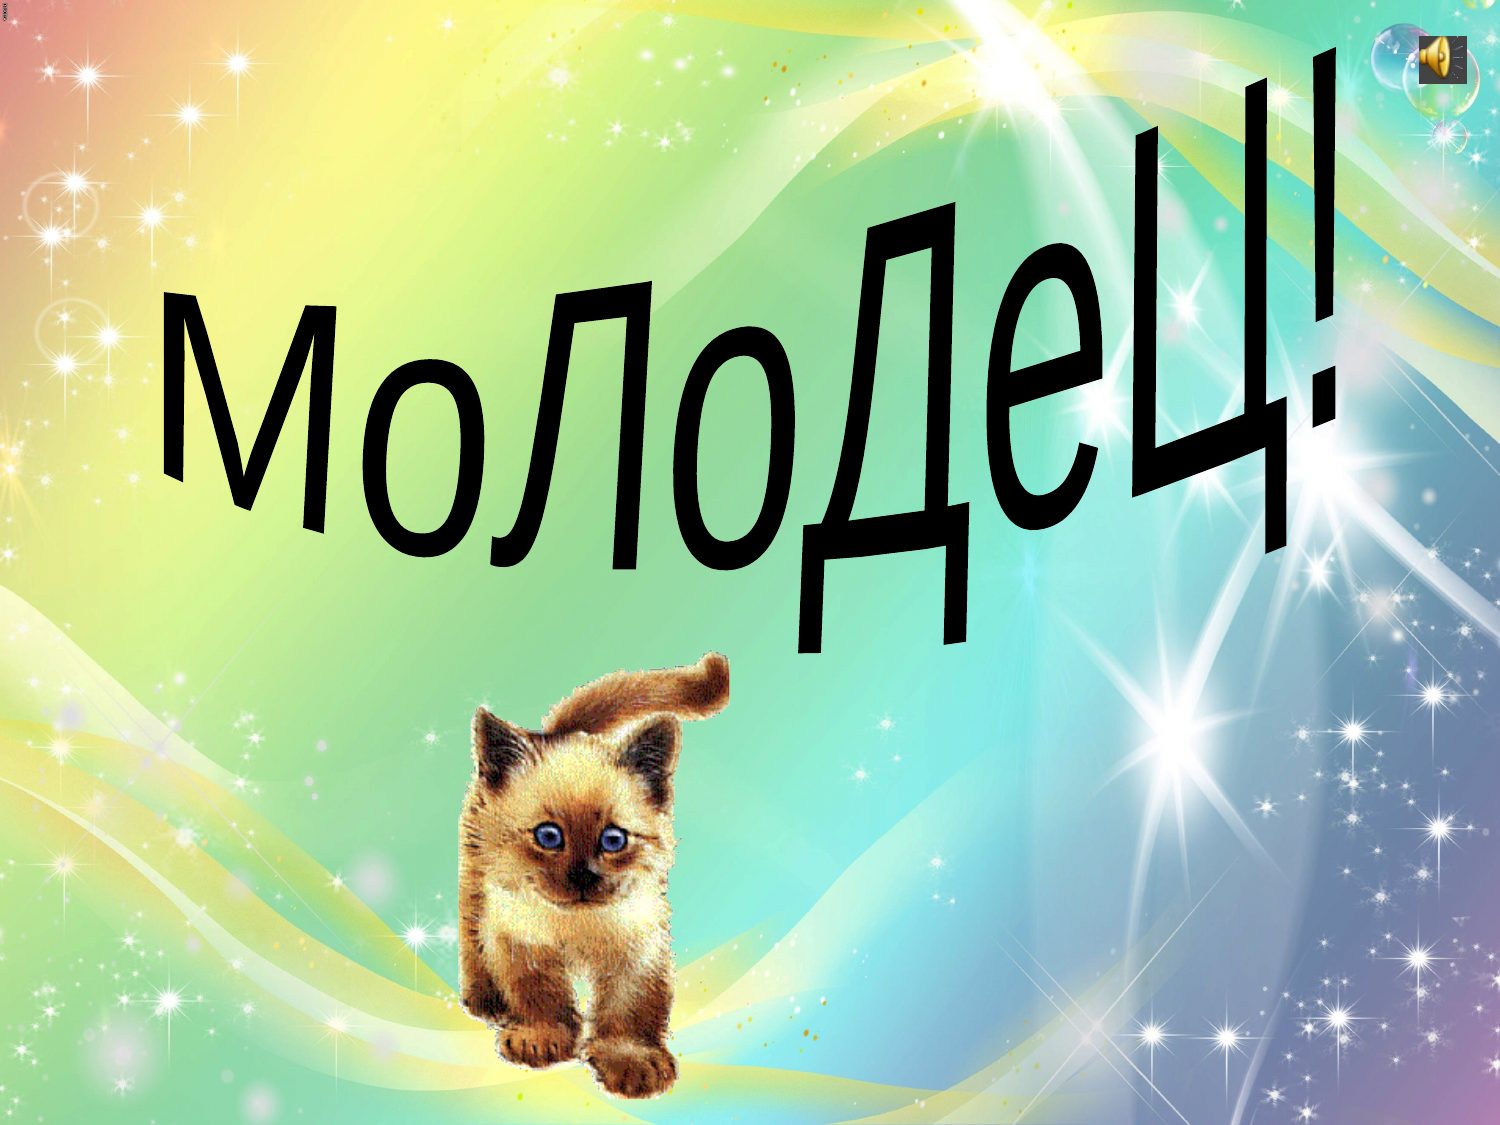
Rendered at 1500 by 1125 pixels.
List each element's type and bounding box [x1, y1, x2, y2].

picture [0, 0, 1500, 1125]
list [1417, 34, 1469, 86]
